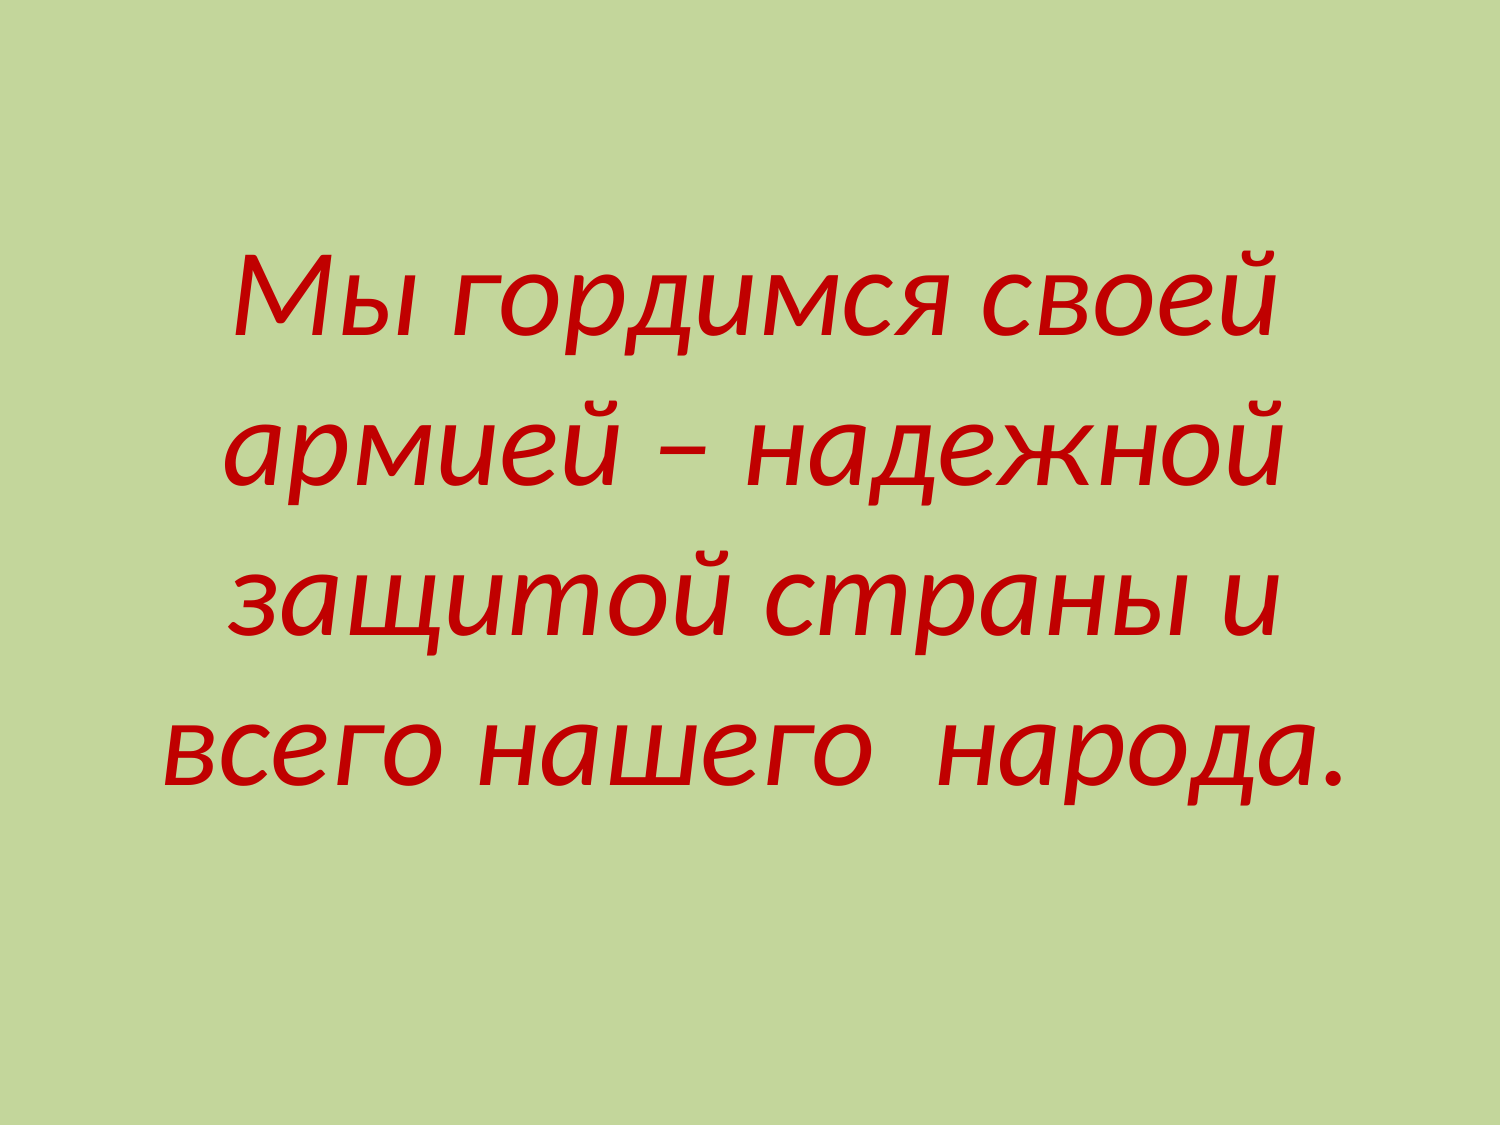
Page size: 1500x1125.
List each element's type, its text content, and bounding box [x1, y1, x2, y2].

text_box Мы гордимся своей армией – надежной защитой страны и всего нашего народа. [93, 202, 1418, 863]
